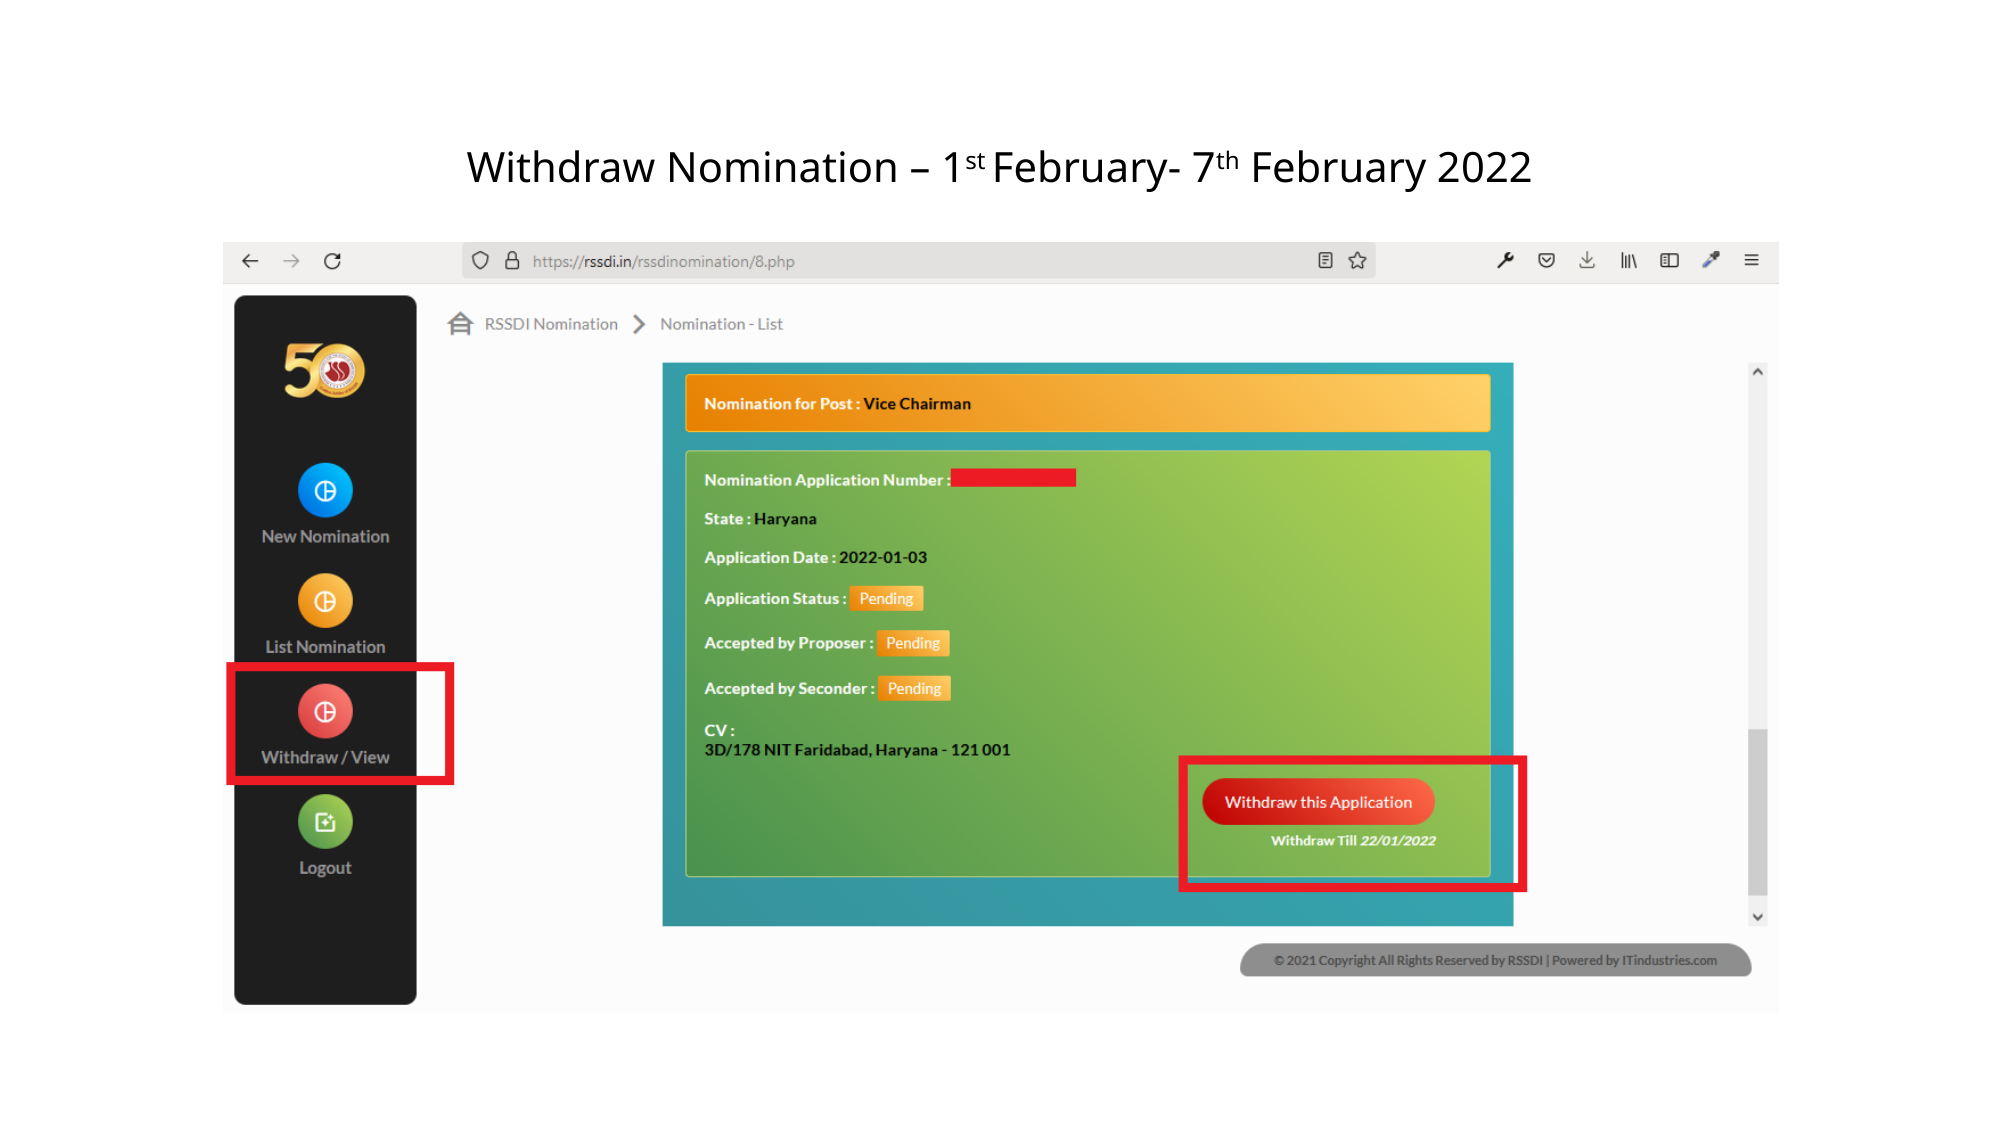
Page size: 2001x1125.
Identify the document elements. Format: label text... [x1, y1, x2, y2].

title Withdraw Nomination – 1st February- 7th February 2022 [137, 59, 1863, 278]
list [223, 242, 1779, 1015]
